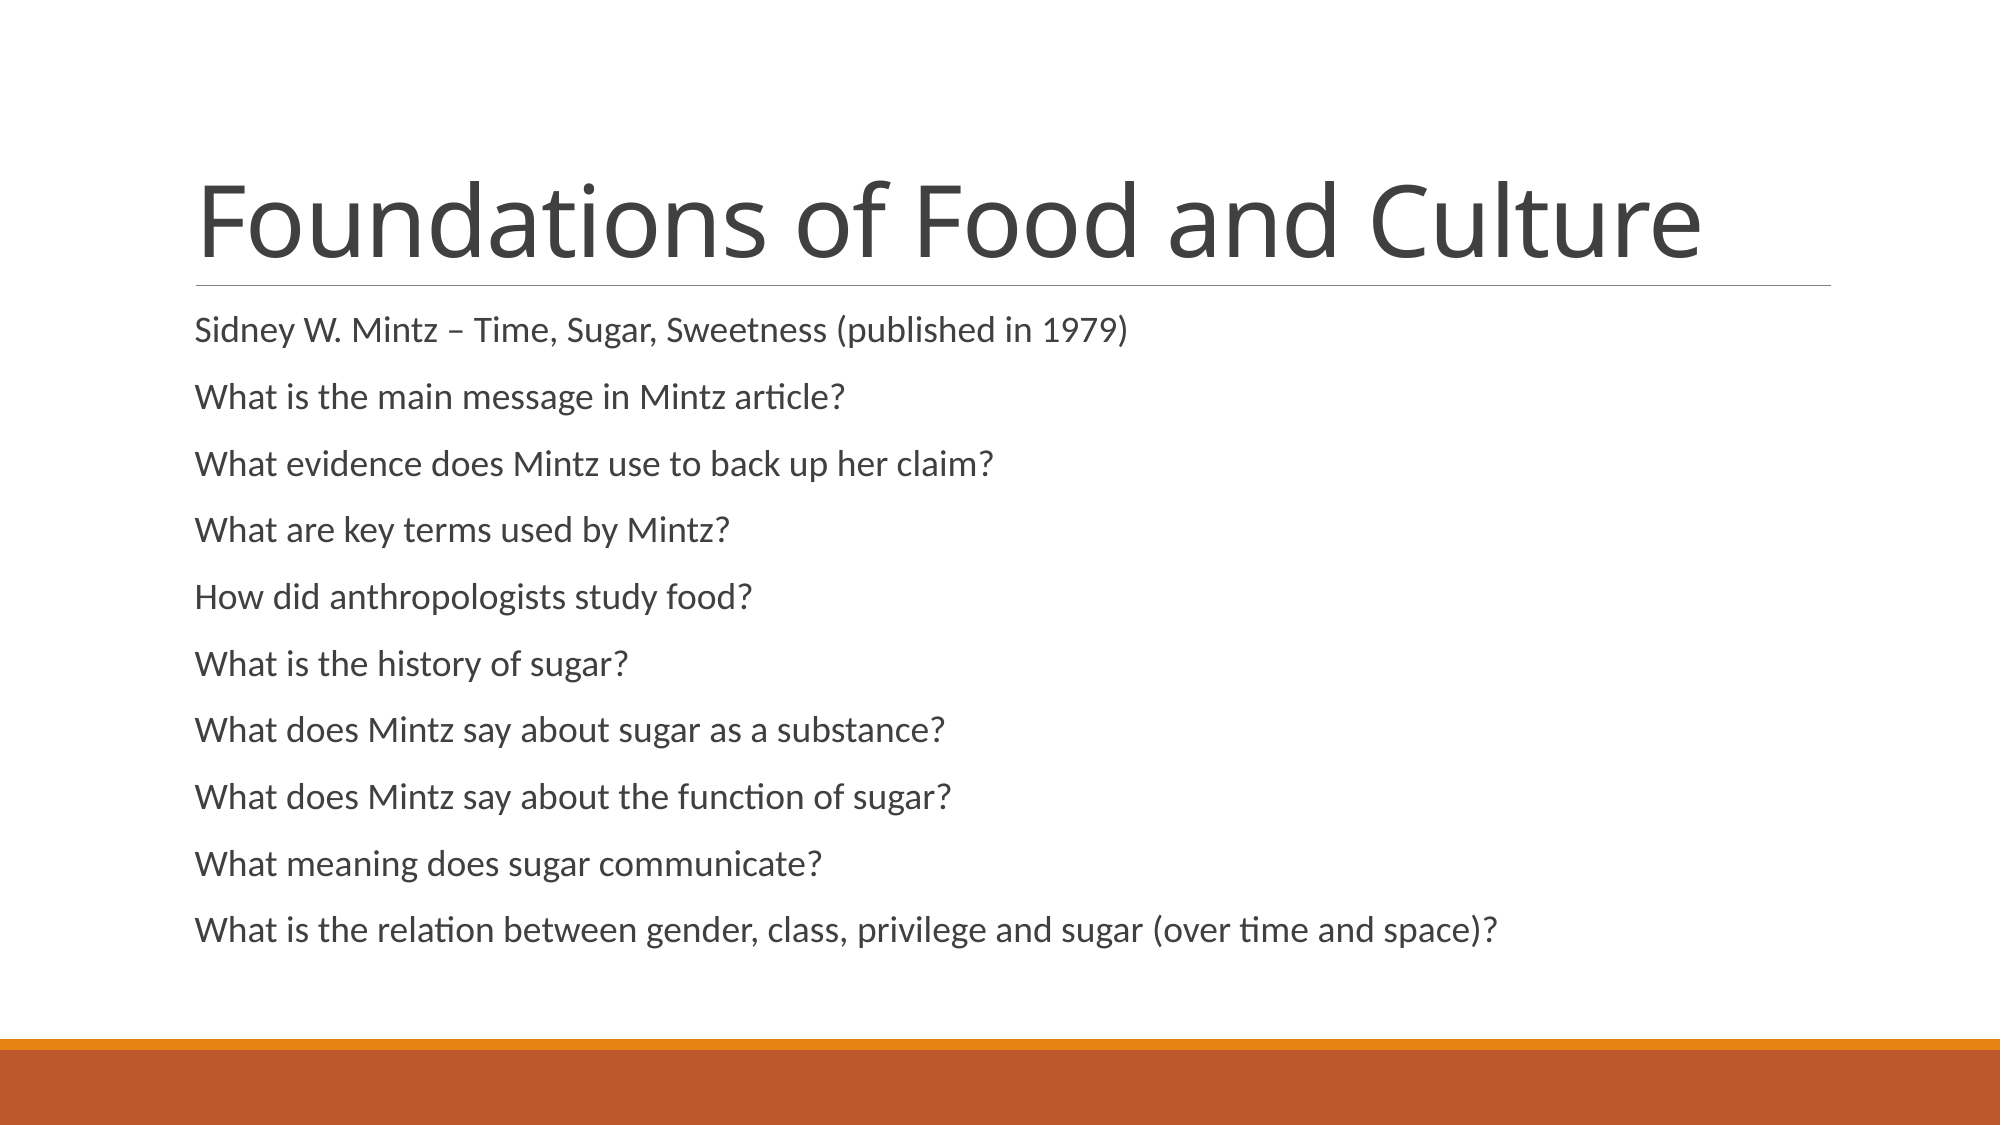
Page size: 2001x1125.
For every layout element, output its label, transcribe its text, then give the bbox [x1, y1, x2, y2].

list Sidney W. Mintz – Time, Sugar, Sweetness (published in 1979) What is the main message in Mintz article? What evidence does Mintz use to back up her claim? What are key terms used by Mintz? How did anthropologists study food? What is the history of sugar? What does Mintz say about sugar as a substance? What does Mintz say about the function of sugar? What meaning does sugar communicate? What is the relation between gender, class, privilege and sugar (over time and space)? [180, 302, 1830, 963]
title Foundations of Food and Culture [180, 47, 1830, 285]
